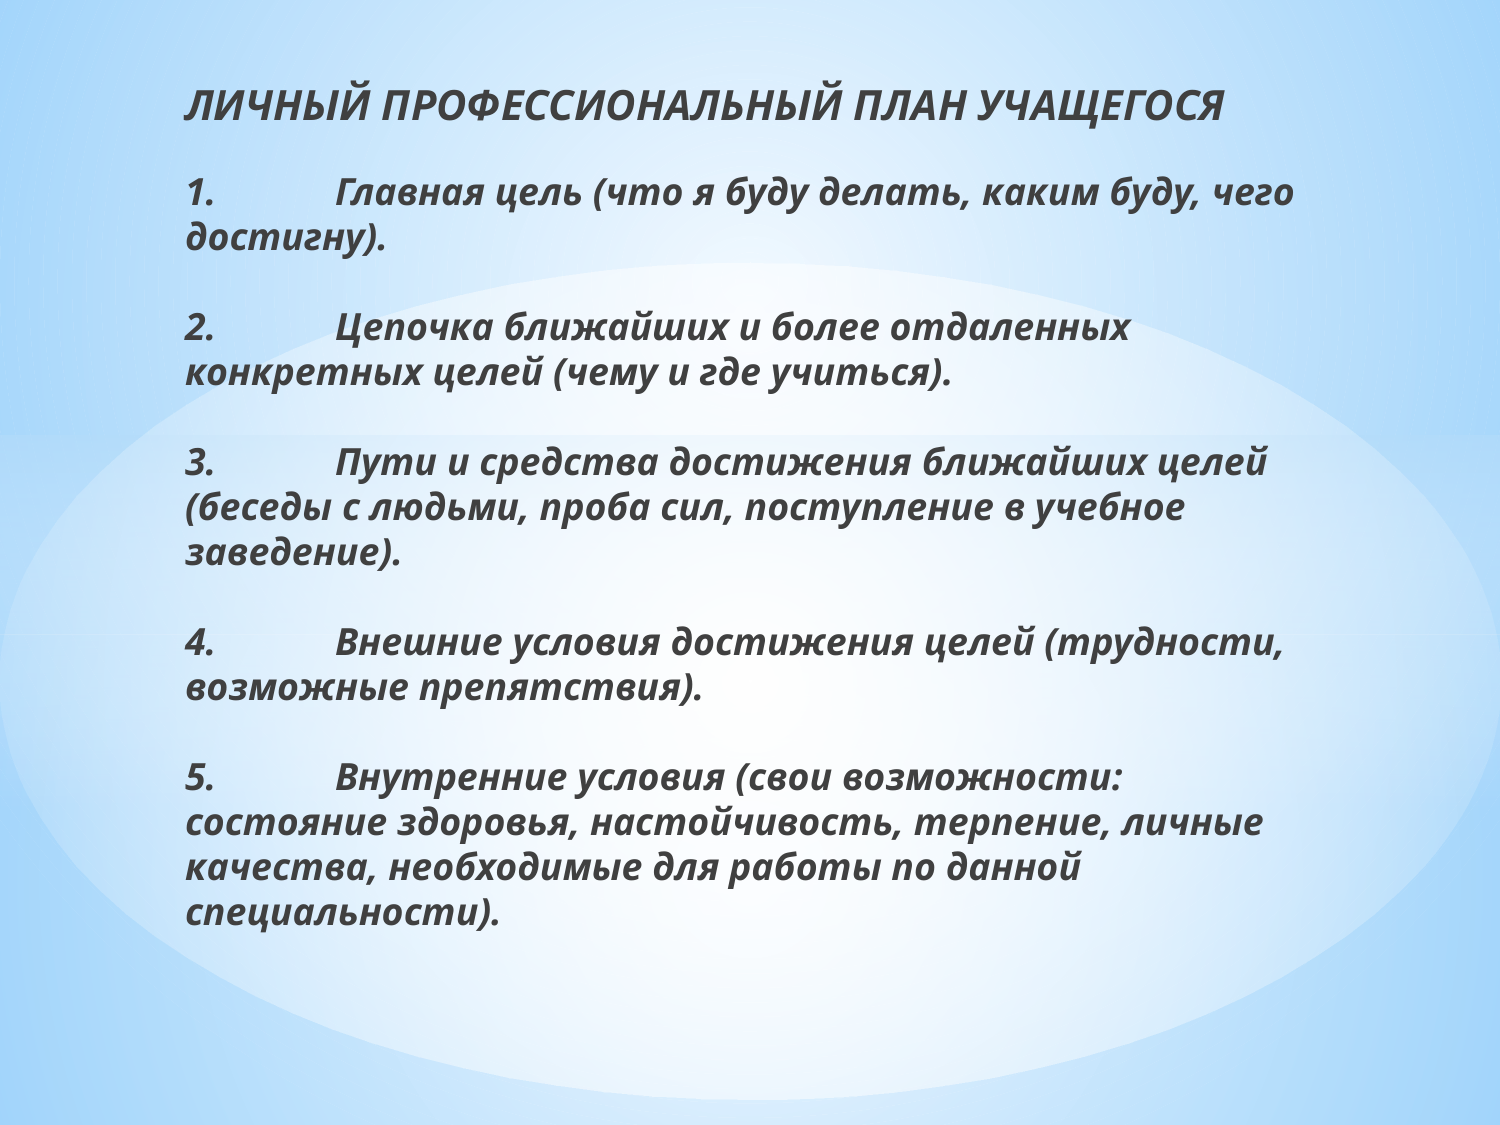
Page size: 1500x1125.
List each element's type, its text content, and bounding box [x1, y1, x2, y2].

title ЛИЧНЫЙ ПРОФЕССИОНАЛЬНЫЙ ПЛАН УЧАЩЕГОСЯ 1. Главная цель (что я буду делать, каким буду, чего достигну). 2. Цепочка ближайших и более отдаленных конкретных целей (чему и где учиться). 3. Пути и средства достижения ближайших целей (беседы с людьми, проба сил, поступление в учебное заведение). 4. Внешние условия достижения целей (трудности, возможные препятствия). 5. Внутренние условия (свои возможности: состояние здоровья, настойчивость, терпение, личные качества, необходимые для работы по данной специальности). [64, 30, 1312, 1094]
